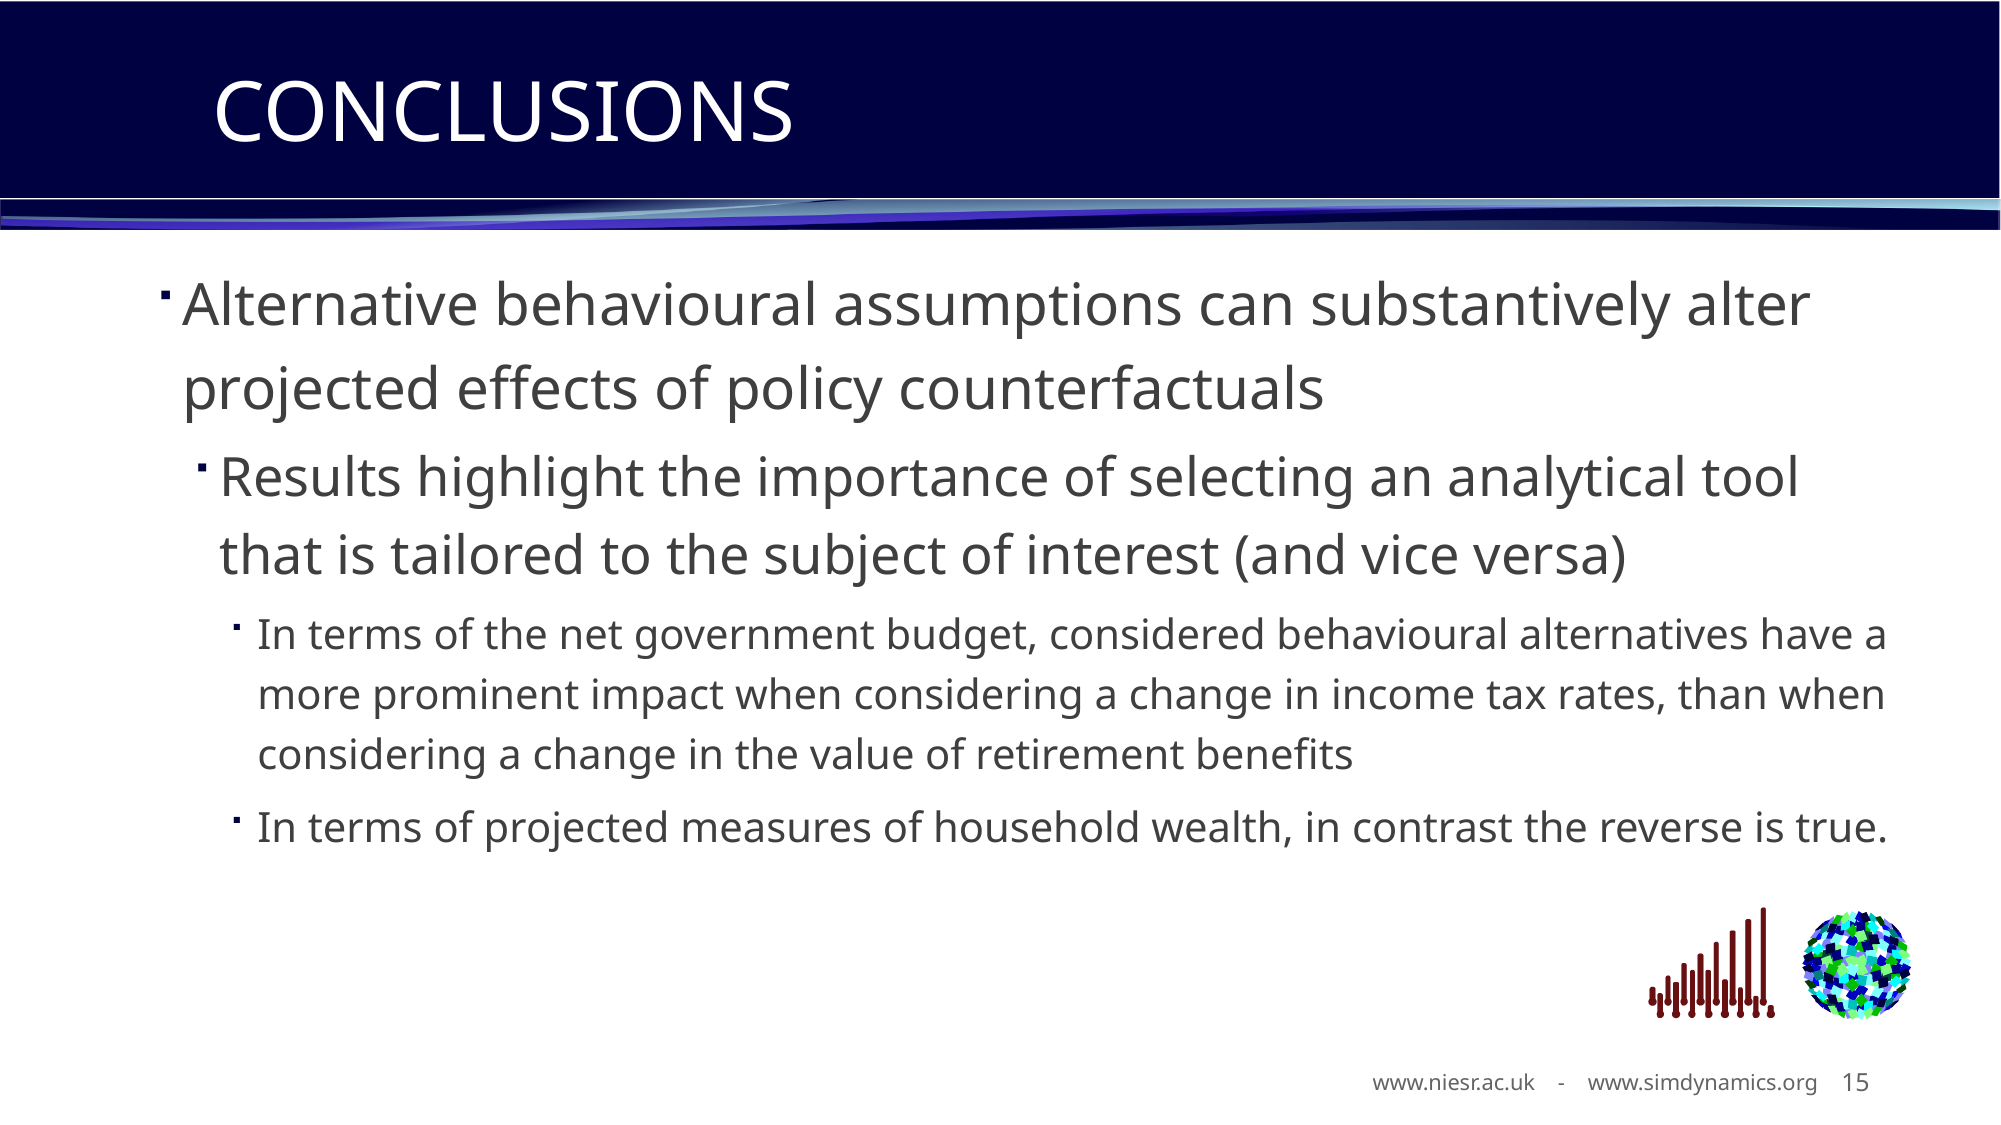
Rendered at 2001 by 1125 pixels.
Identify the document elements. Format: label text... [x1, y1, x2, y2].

footer www.niesr.ac.uk - www.simdynamics.org [1006, 1053, 1833, 1114]
picture [1645, 905, 1776, 1020]
list Alternative behavioural assumptions can substantively alter projected effects of policy counterfactuals Results highlight the importance of selecting an analytical tool that is tailored to the subject of interest (and vice versa) In terms of the net government budget, considered behavioural alternatives have a more prominent impact when considering a change in income tax rates, than when considering a change in the value of retirement benefits In terms of projected measures of household wealth, in contrast the reverse is true. [137, 245, 1928, 1076]
title conclusions [197, 36, 1803, 196]
slide_number 15 [1833, 1053, 1989, 1114]
